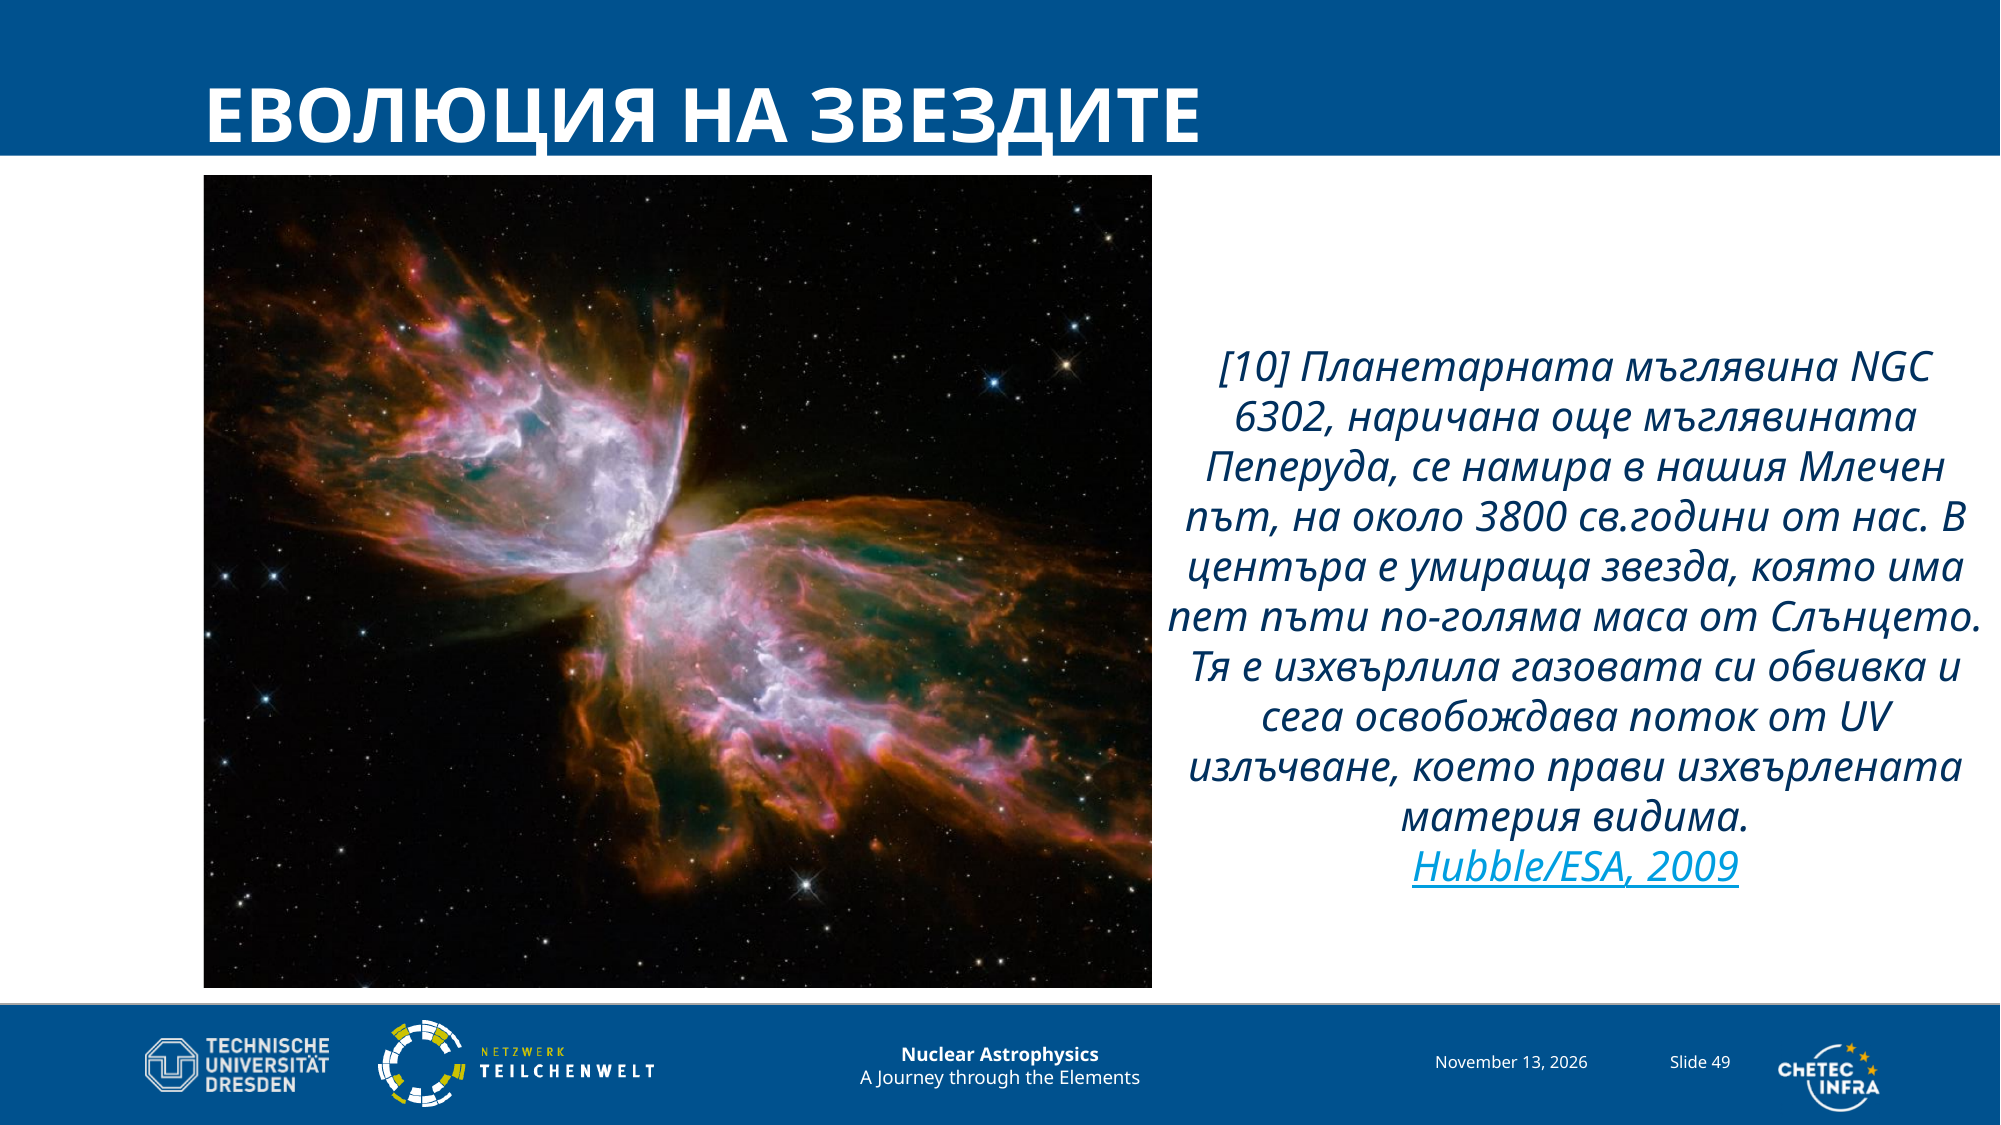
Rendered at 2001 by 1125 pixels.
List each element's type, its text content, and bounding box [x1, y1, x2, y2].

picture [204, 106, 1151, 1107]
picture [1778, 1033, 1880, 1121]
text_box [10] Планетарната мъглявина NGC 6302, наричана още мъглявината Пеперуда, се намира в нашия Млечен път, на около 3800 св.години от нас. В центъра е умираща звезда, която има пет пъти по-голяма маса от Слънцето. Тя е изхвърлила газовата си обвивка и сега освобождава поток от UV излъчване, което прави изхвърлената материя видима. Hubble/ESA, 2009 [1151, 332, 2000, 905]
title Еволюция на звездите [203, 56, 1880, 169]
